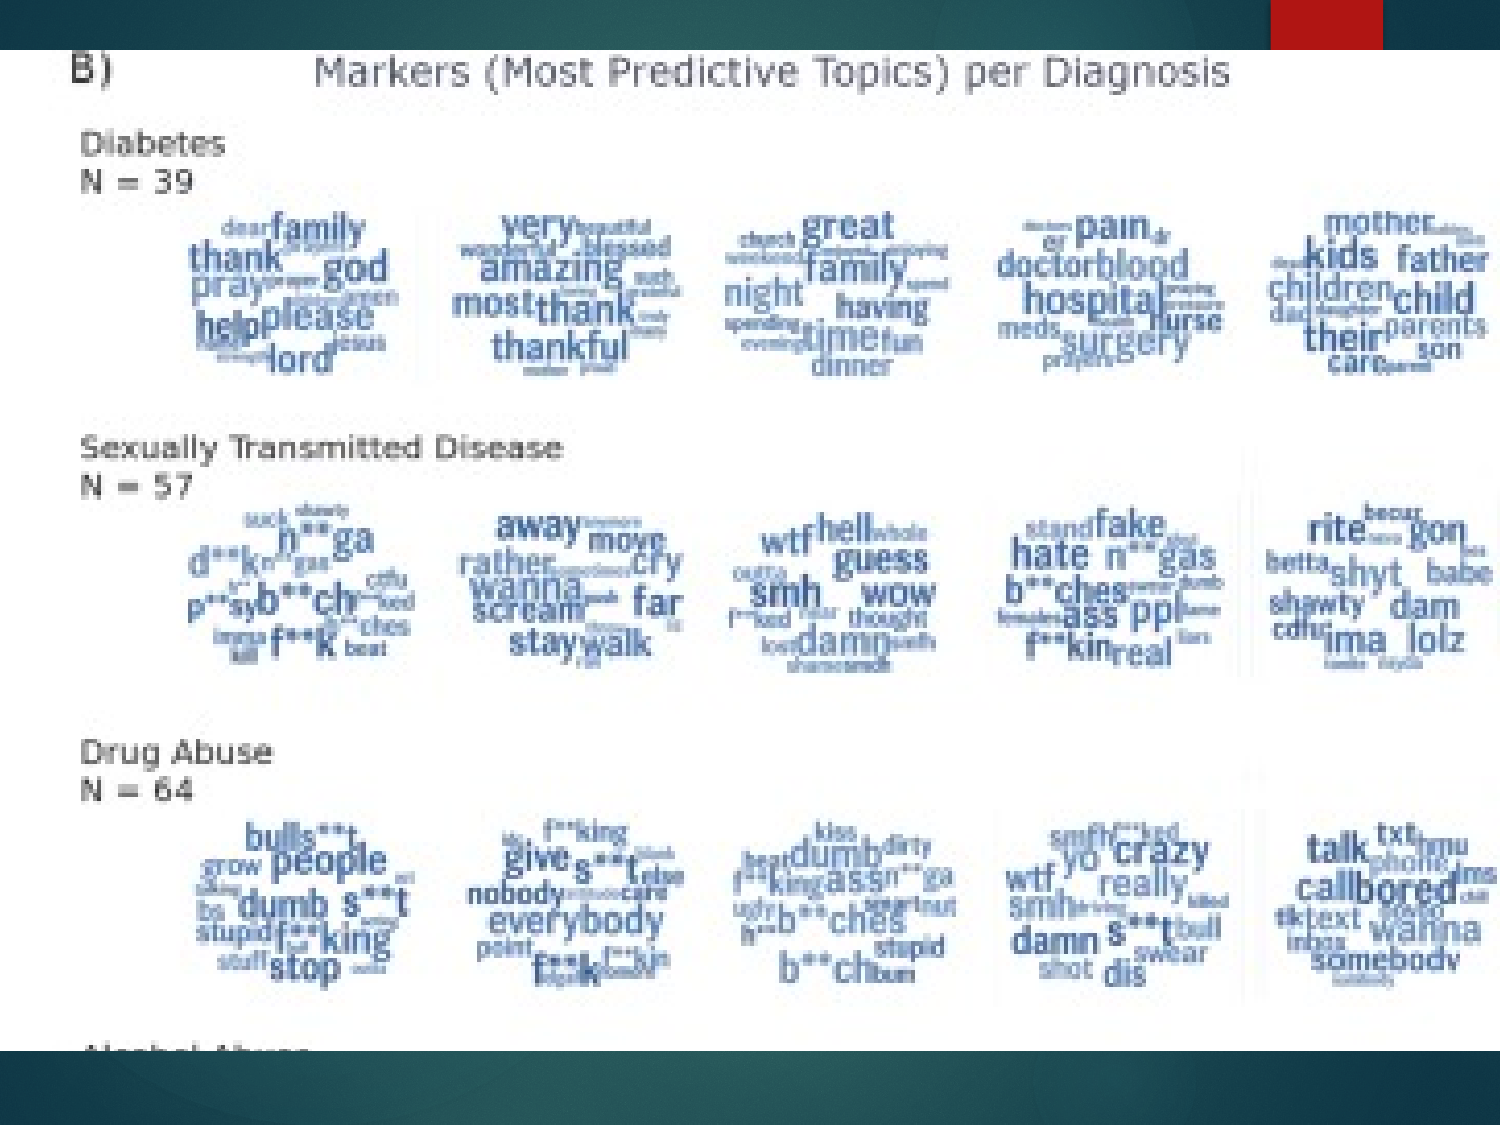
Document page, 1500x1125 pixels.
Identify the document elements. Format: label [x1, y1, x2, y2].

picture [0, 49, 1500, 1051]
